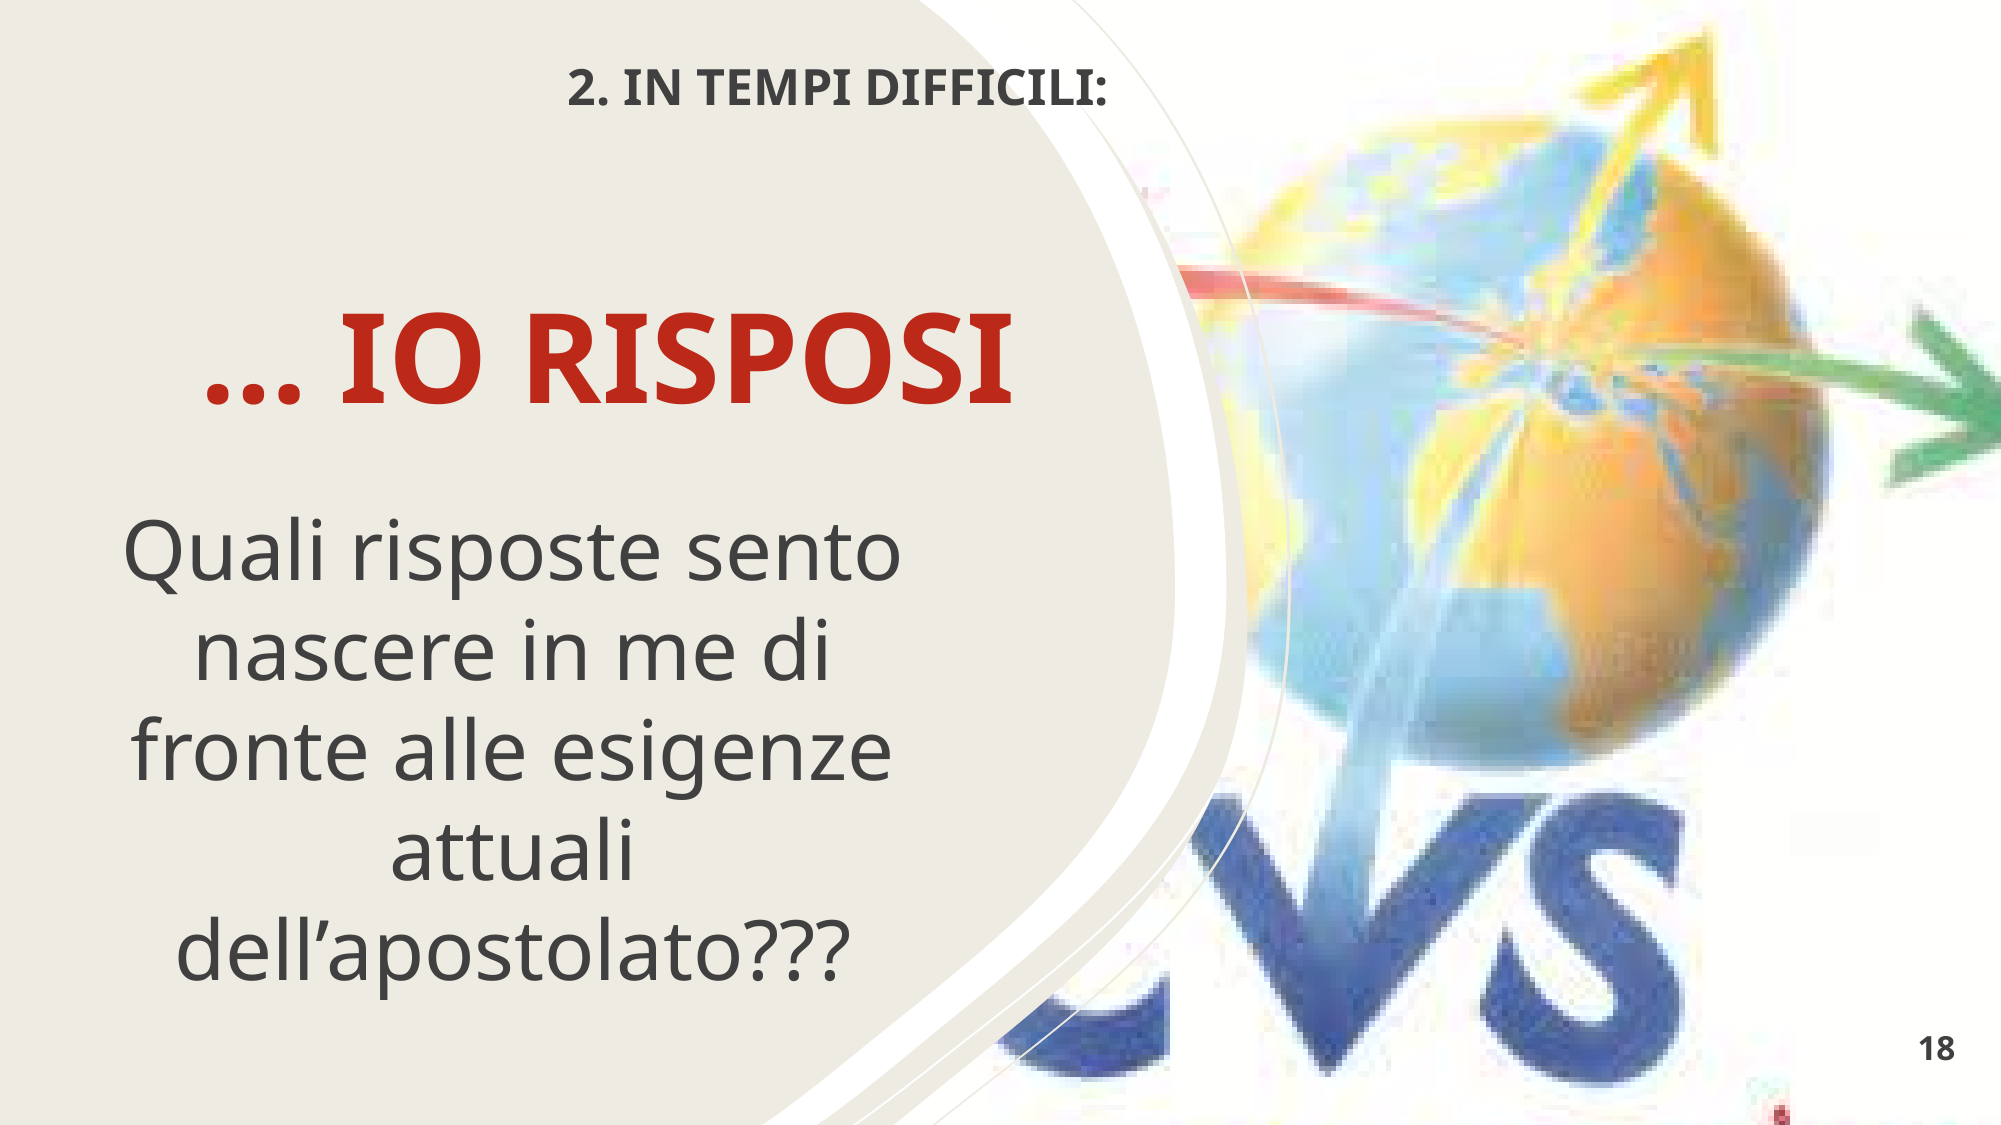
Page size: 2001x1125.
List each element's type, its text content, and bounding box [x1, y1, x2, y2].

picture [816, 0, 2000, 1125]
text_box … IO RISPOSI [46, 260, 816, 321]
title 2. IN TEMPI DIFFICILI: [46, 6, 816, 131]
text_box Quali risposte sento nascere in me di fronte alle esigenze attuali dell’apostolato??? [82, 479, 816, 752]
